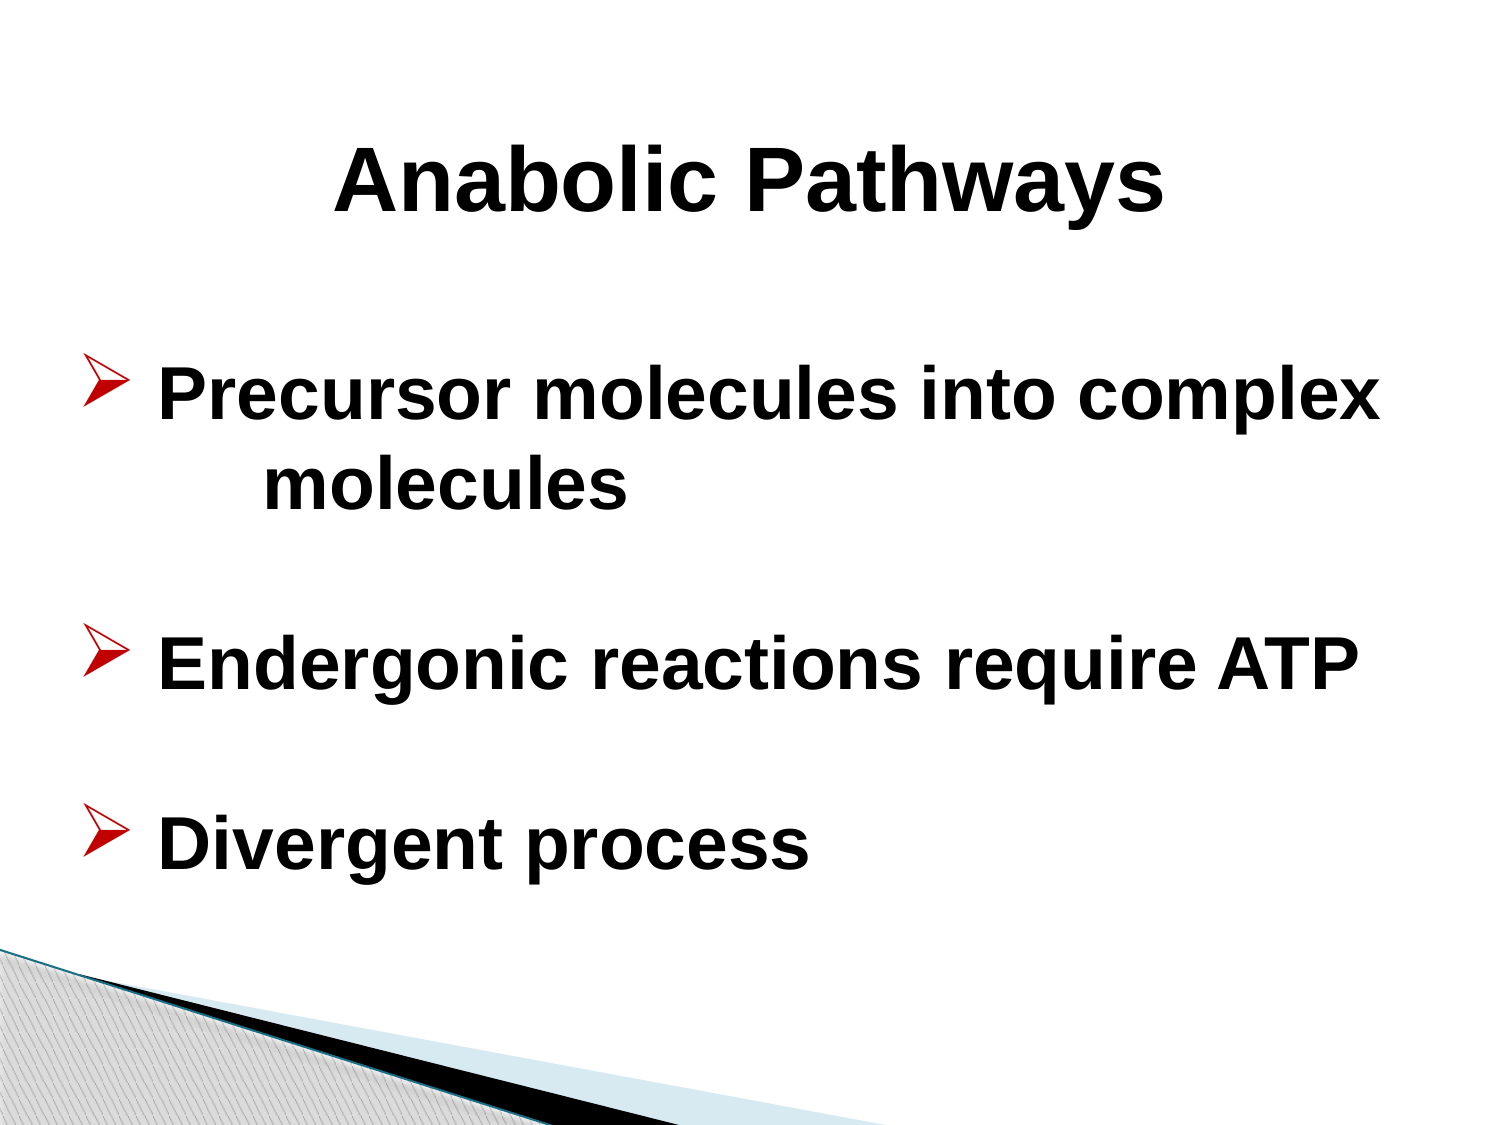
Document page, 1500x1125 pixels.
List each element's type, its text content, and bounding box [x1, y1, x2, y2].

title Anabolic Pathways [62, 62, 1438, 288]
text_box Precursor molecules into complex molecules Endergonic reactions require ATP Divergent process [62, 337, 1413, 893]
